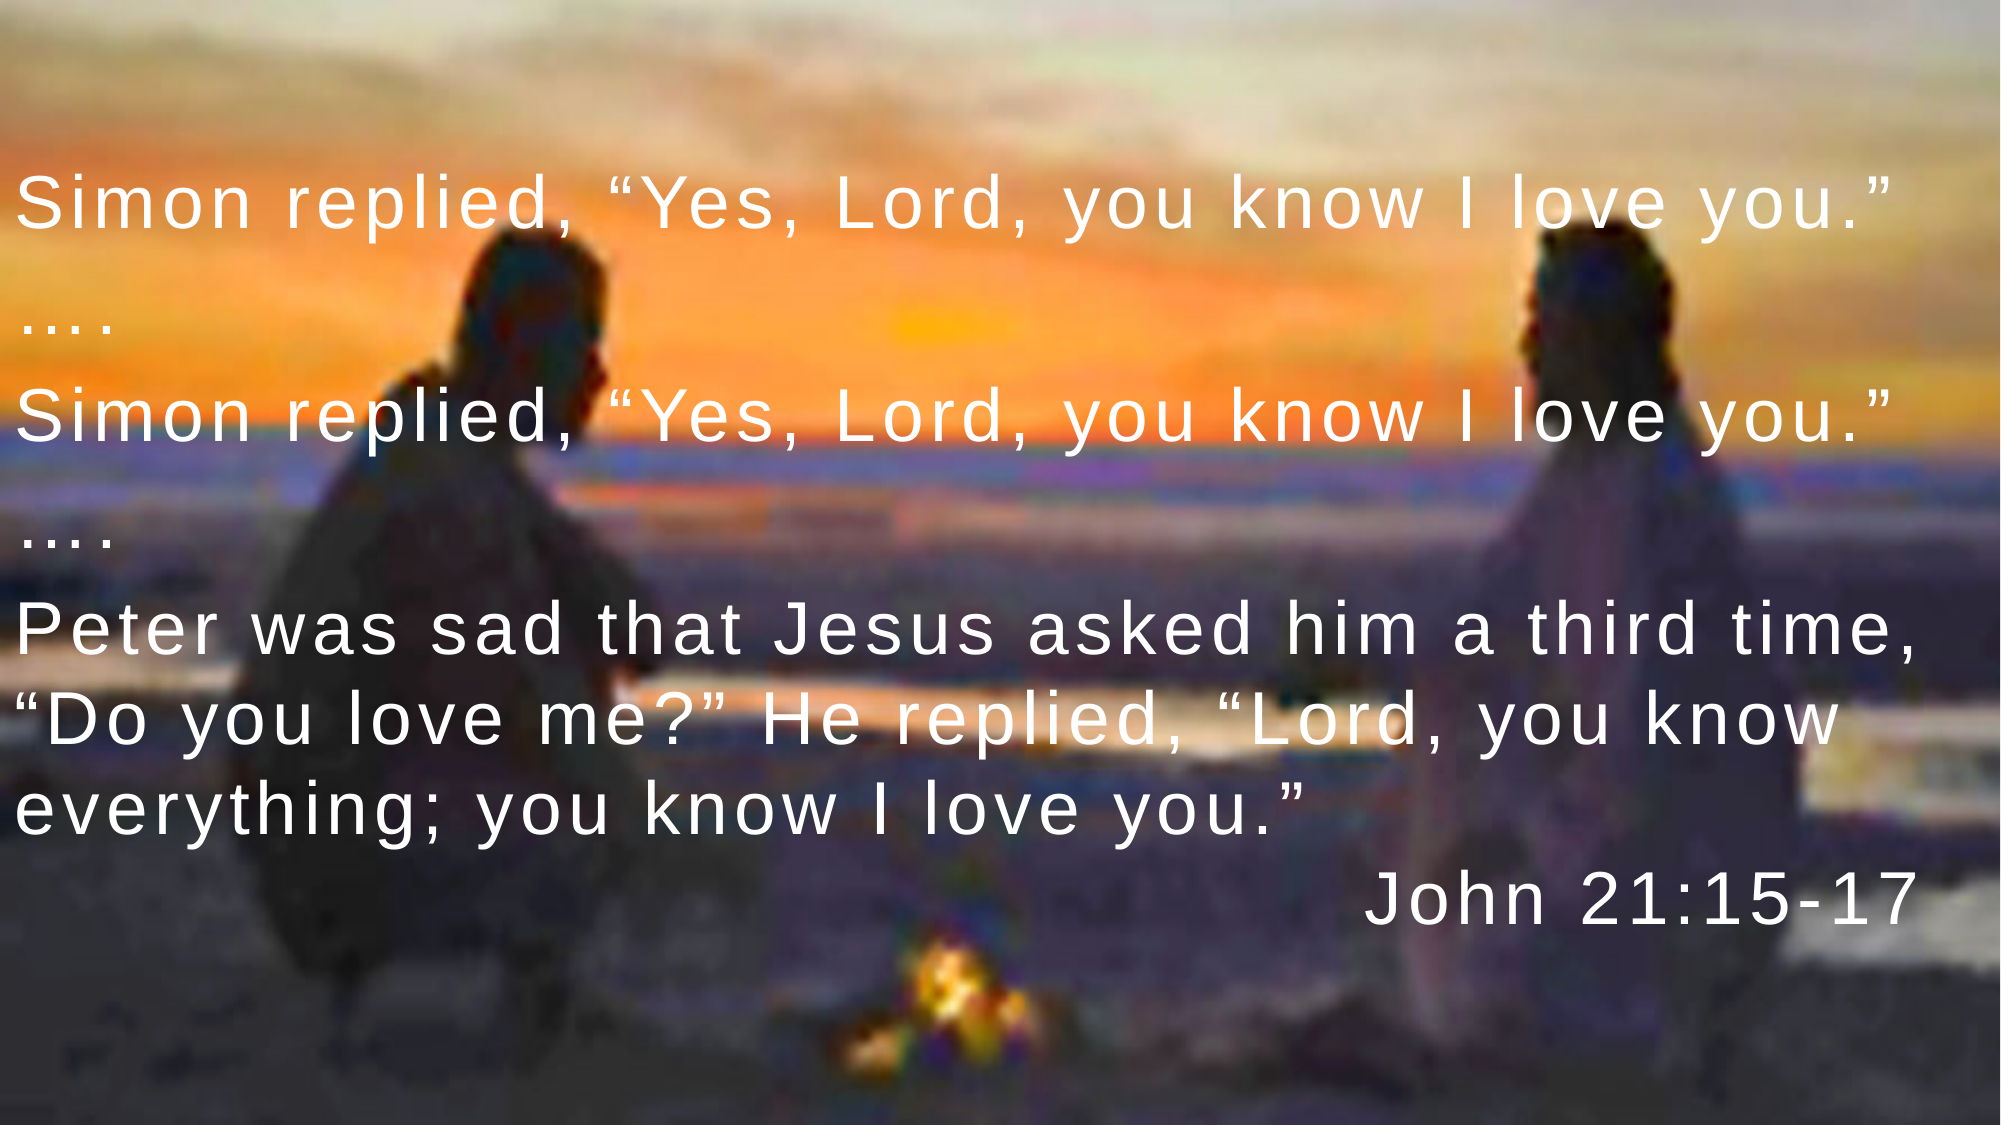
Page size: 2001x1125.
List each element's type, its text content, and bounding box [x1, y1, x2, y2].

picture [0, 0, 2001, 1125]
text_box Simon replied, “Yes, Lord, you know I love you.” …. Simon replied, “Yes, Lord, you know I love you.” …. Peter was sad that Jesus asked him a third time, “Do you love me?” He replied, “Lord, you know everything; you know I love you.” John 21:15-17 [0, 145, 2000, 948]
